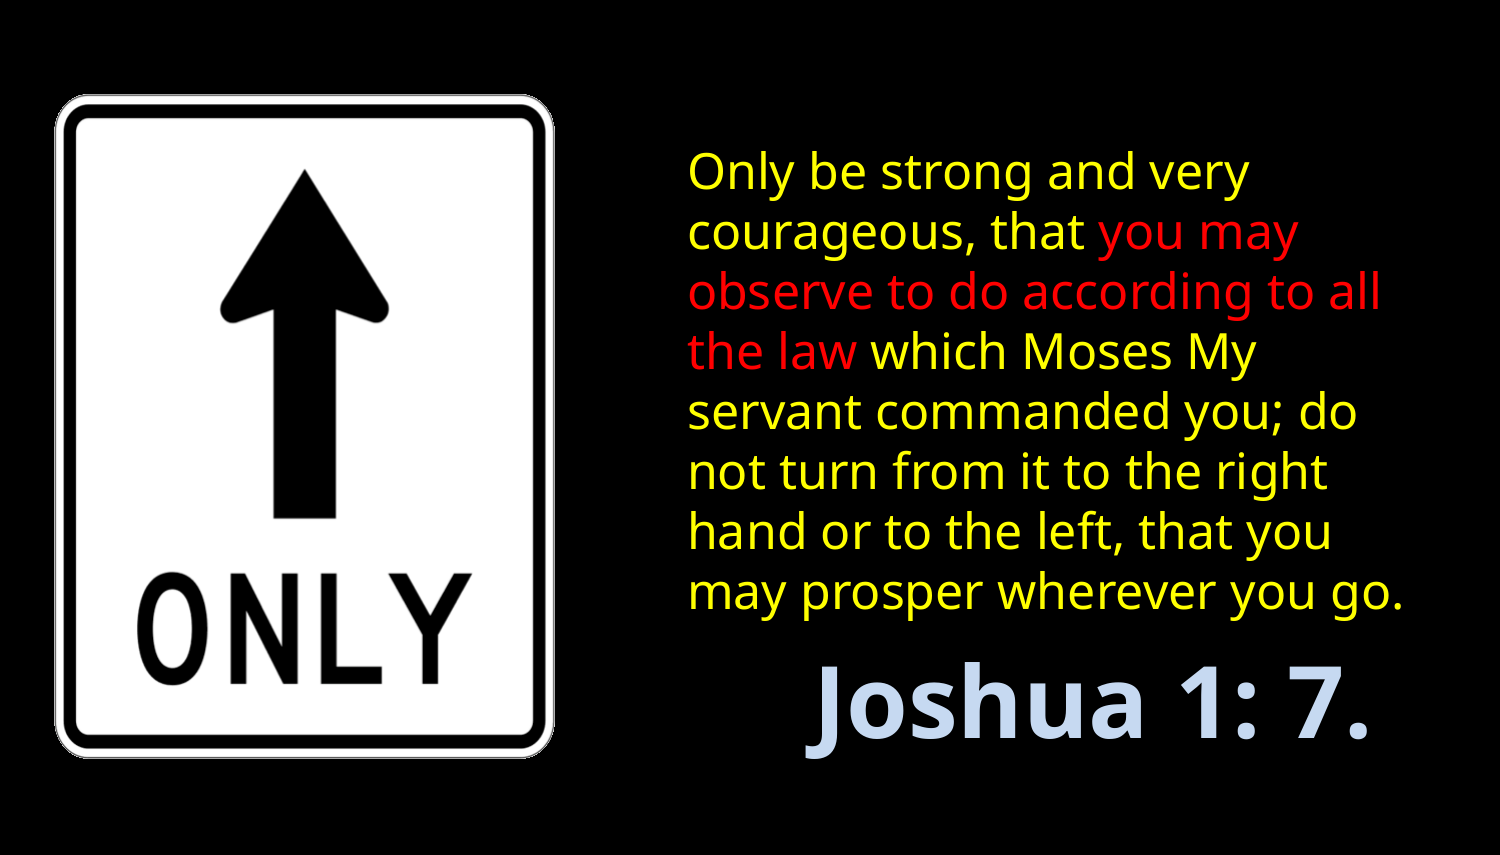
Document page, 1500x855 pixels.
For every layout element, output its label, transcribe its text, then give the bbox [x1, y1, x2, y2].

text_box Joshua 1: 7. [727, 631, 1388, 767]
text_box Only be strong and very courageous, that you may observe to do according to all the law which Moses My servant commanded you; do not turn from it to the right hand or to the left, that you may prosper wherever you go. [672, 131, 1422, 627]
picture [47, 86, 563, 769]
